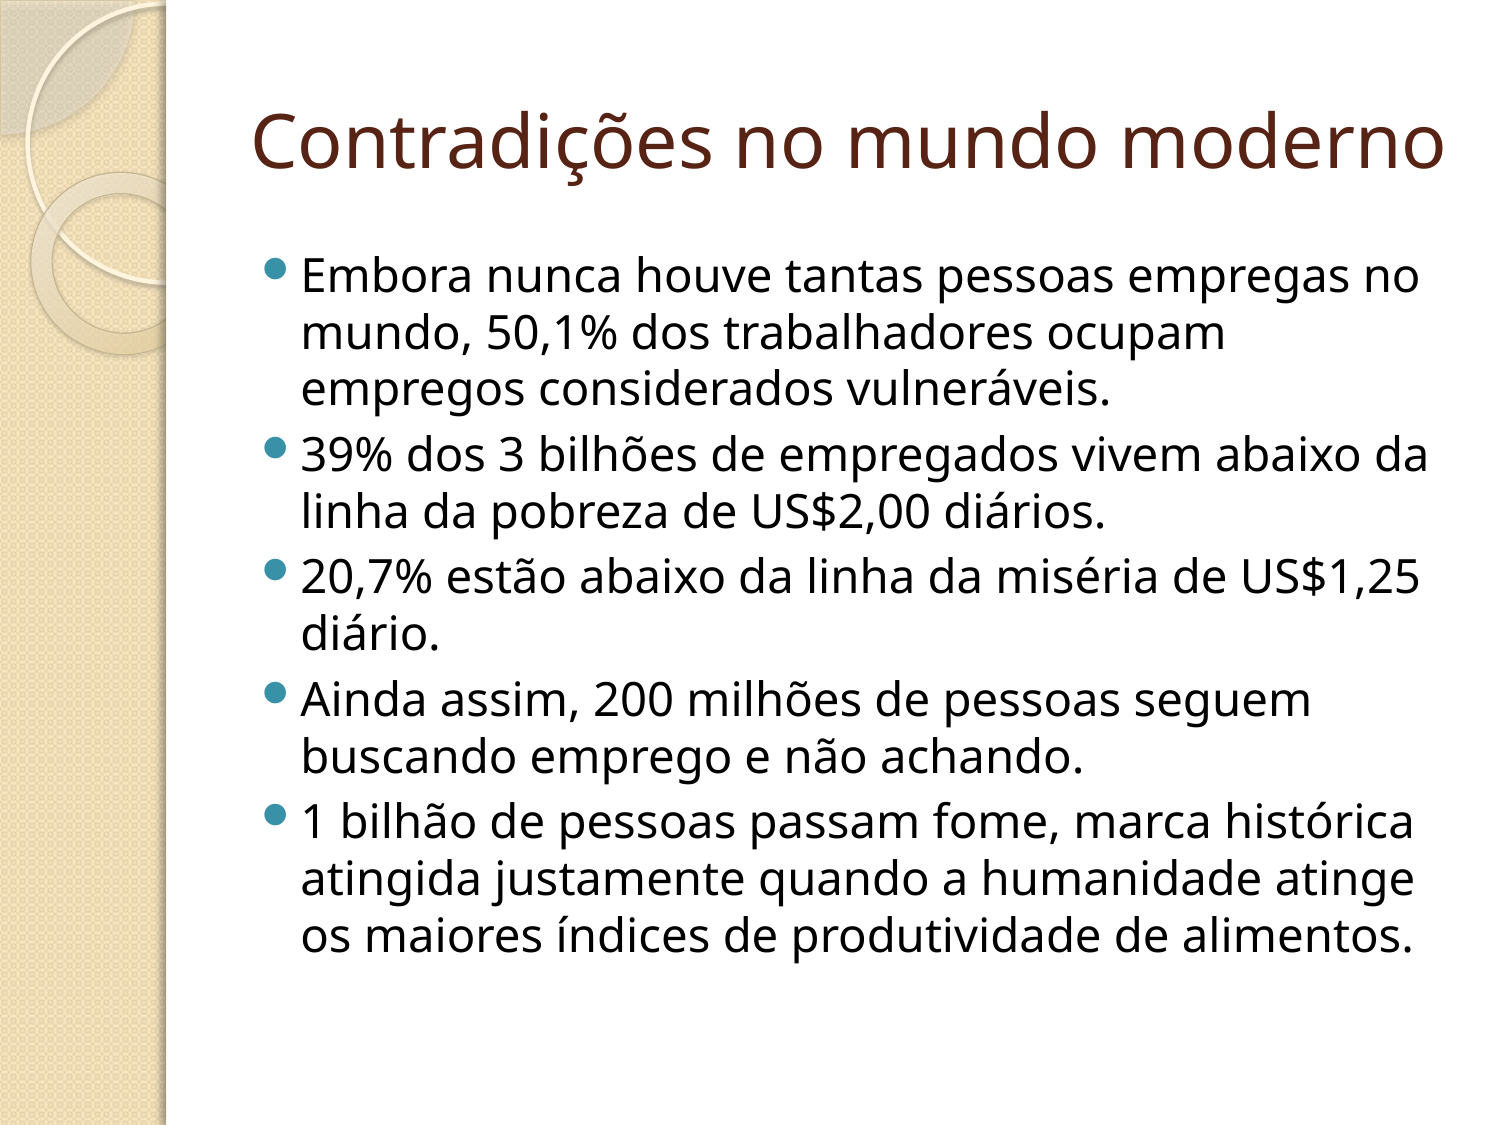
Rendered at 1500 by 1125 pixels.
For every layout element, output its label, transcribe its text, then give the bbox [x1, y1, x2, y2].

title Contradições no mundo moderno [235, 45, 1466, 233]
list Embora nunca houve tantas pessoas empregas no mundo, 50,1% dos trabalhadores ocupam empregos considerados vulneráveis. 39% dos 3 bilhões de empregados vivem abaixo da linha da pobreza de US$2,00 diários. 20,7% estão abaixo da linha da miséria de US$1,25 diário. Ainda assim, 200 milhões de pessoas seguem buscando emprego e não achando. 1 bilhão de pessoas passam fome, marca histórica atingida justamente quando a humanidade atinge os maiores índices de produtividade de alimentos. [235, 237, 1466, 1025]
